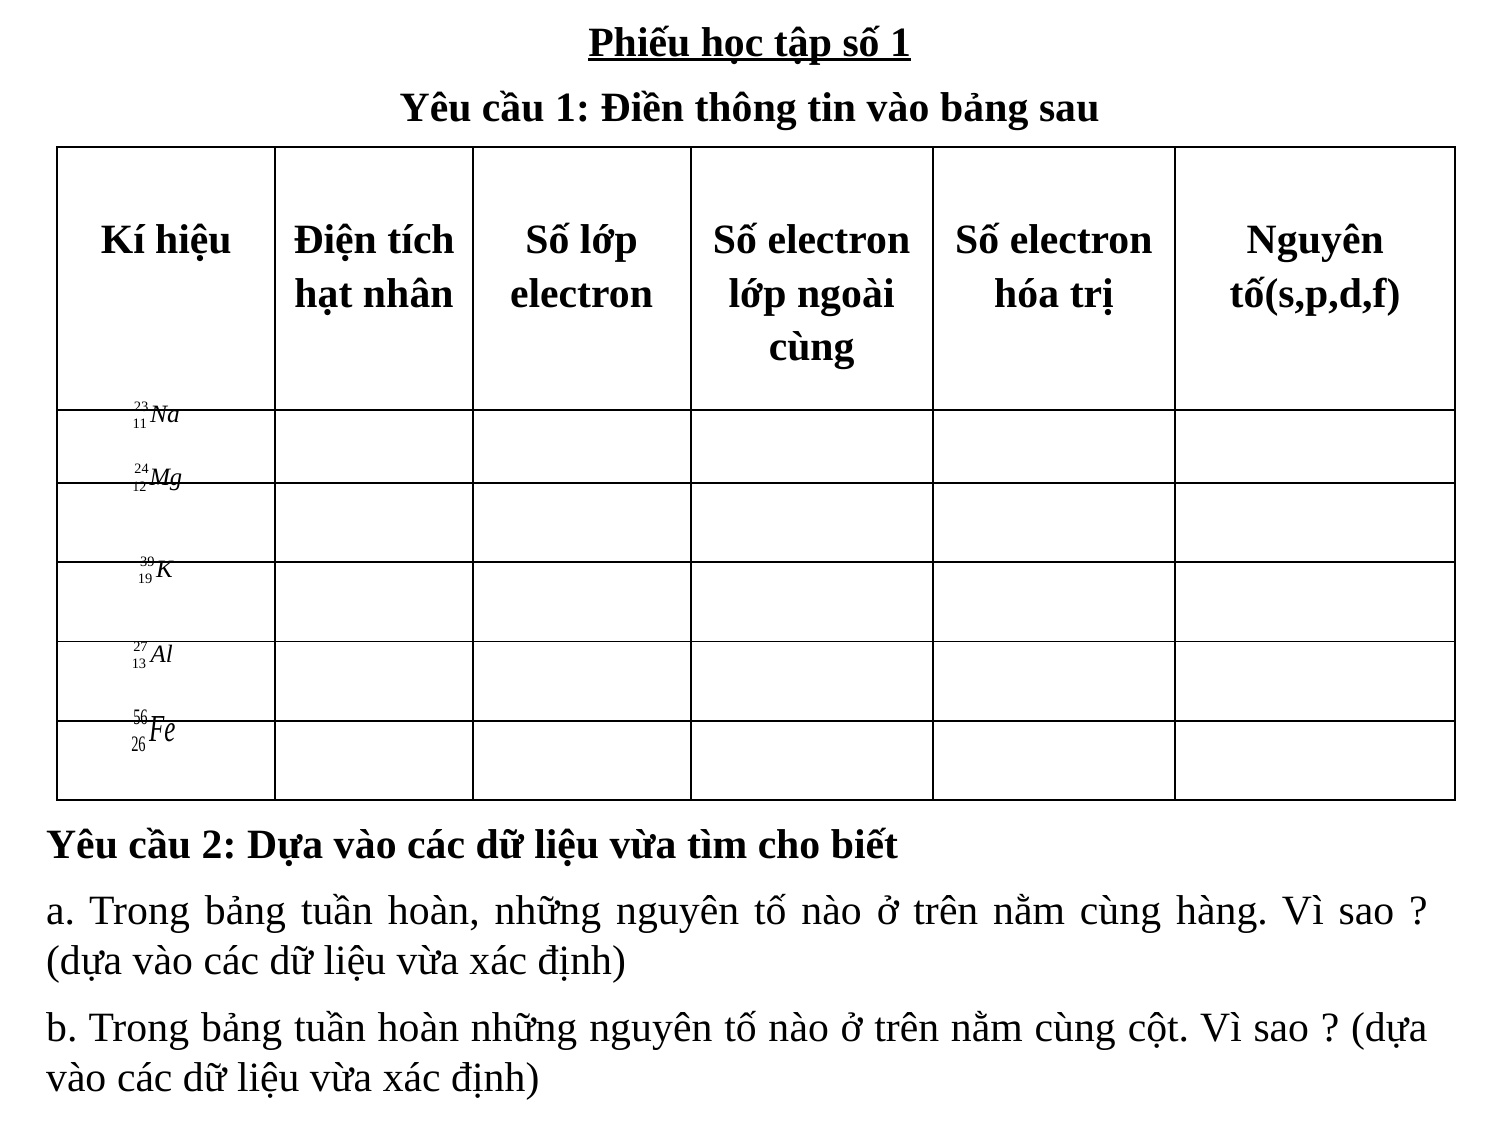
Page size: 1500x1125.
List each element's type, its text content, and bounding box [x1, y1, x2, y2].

table_cell [474, 642, 690, 720]
table_header Nguyên tố(s,p,d,f) [1176, 148, 1454, 409]
text_box Yêu cầu 1: Điền thông tin vào bảng sau [384, 72, 1116, 138]
table_header Kí hiệu [58, 148, 274, 409]
table_header Điện tích hạt nhân [276, 148, 472, 409]
table_cell [58, 563, 274, 641]
table_cell [1176, 563, 1454, 641]
table_header Số electron hóa trị [934, 148, 1174, 409]
table_cell [934, 563, 1174, 641]
table_cell [474, 722, 690, 799]
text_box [129, 394, 186, 435]
table_cell [934, 484, 1174, 561]
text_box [135, 550, 180, 591]
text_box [129, 457, 188, 498]
table_cell [1176, 642, 1454, 720]
table_cell [1176, 484, 1454, 561]
table_cell [692, 484, 932, 561]
table_cell [474, 484, 690, 561]
table_cell [934, 642, 1174, 720]
table_cell [58, 484, 274, 561]
table_cell [276, 484, 472, 561]
table_cell [474, 563, 690, 641]
table_cell [692, 642, 932, 720]
table_cell [276, 642, 472, 720]
table_cell [58, 642, 274, 720]
table_header Số electron lớp ngoài cùng [692, 148, 932, 409]
table_cell [1176, 722, 1454, 799]
table_cell [692, 563, 932, 641]
table_cell [58, 411, 274, 482]
table_cell [934, 411, 1174, 482]
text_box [129, 635, 180, 676]
table_cell [692, 411, 932, 482]
table_cell [276, 411, 472, 482]
table_cell [474, 411, 690, 482]
text_box Phiếu học tập số 1 [573, 6, 927, 72]
table_cell [934, 722, 1174, 799]
table_cell [276, 722, 472, 799]
text_box Yêu cầu 2: Dựa vào các dữ liệu vừa tìm cho biết a. Trong bảng tuần hoàn, những nguyên tố nào ở trên nằm cùng hàng. Vì sao ? (dựa vào các dữ liệu vừa xác định) b. Trong bảng tuần hoàn những nguyên tố nào ở trên nằm cùng cột. Vì sao ? (dựa vào các dữ liệu vừa xác định) [31, 809, 1444, 1108]
table_cell [276, 563, 472, 641]
table_cell [692, 722, 932, 799]
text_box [126, 700, 180, 762]
table_cell [58, 722, 274, 799]
table_header Số lớp electron [474, 148, 690, 409]
table_cell [1176, 411, 1454, 482]
